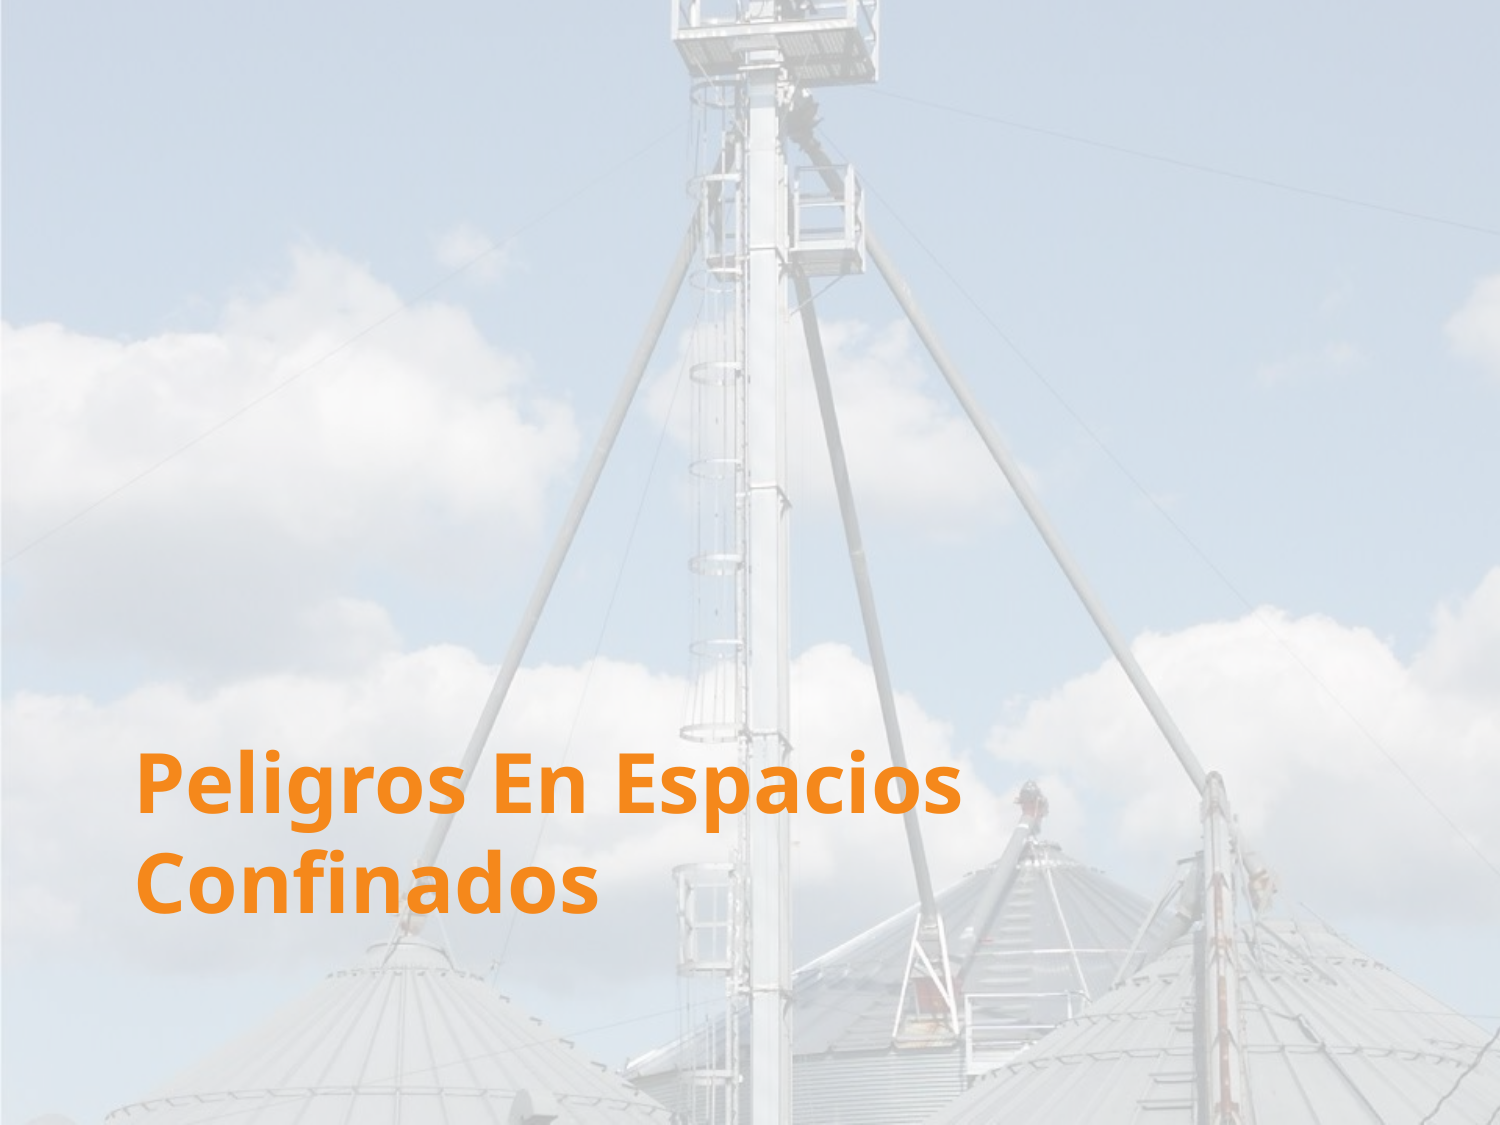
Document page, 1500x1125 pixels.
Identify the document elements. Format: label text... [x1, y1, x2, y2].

title Peligros En Espacios Confinados [118, 722, 1394, 947]
